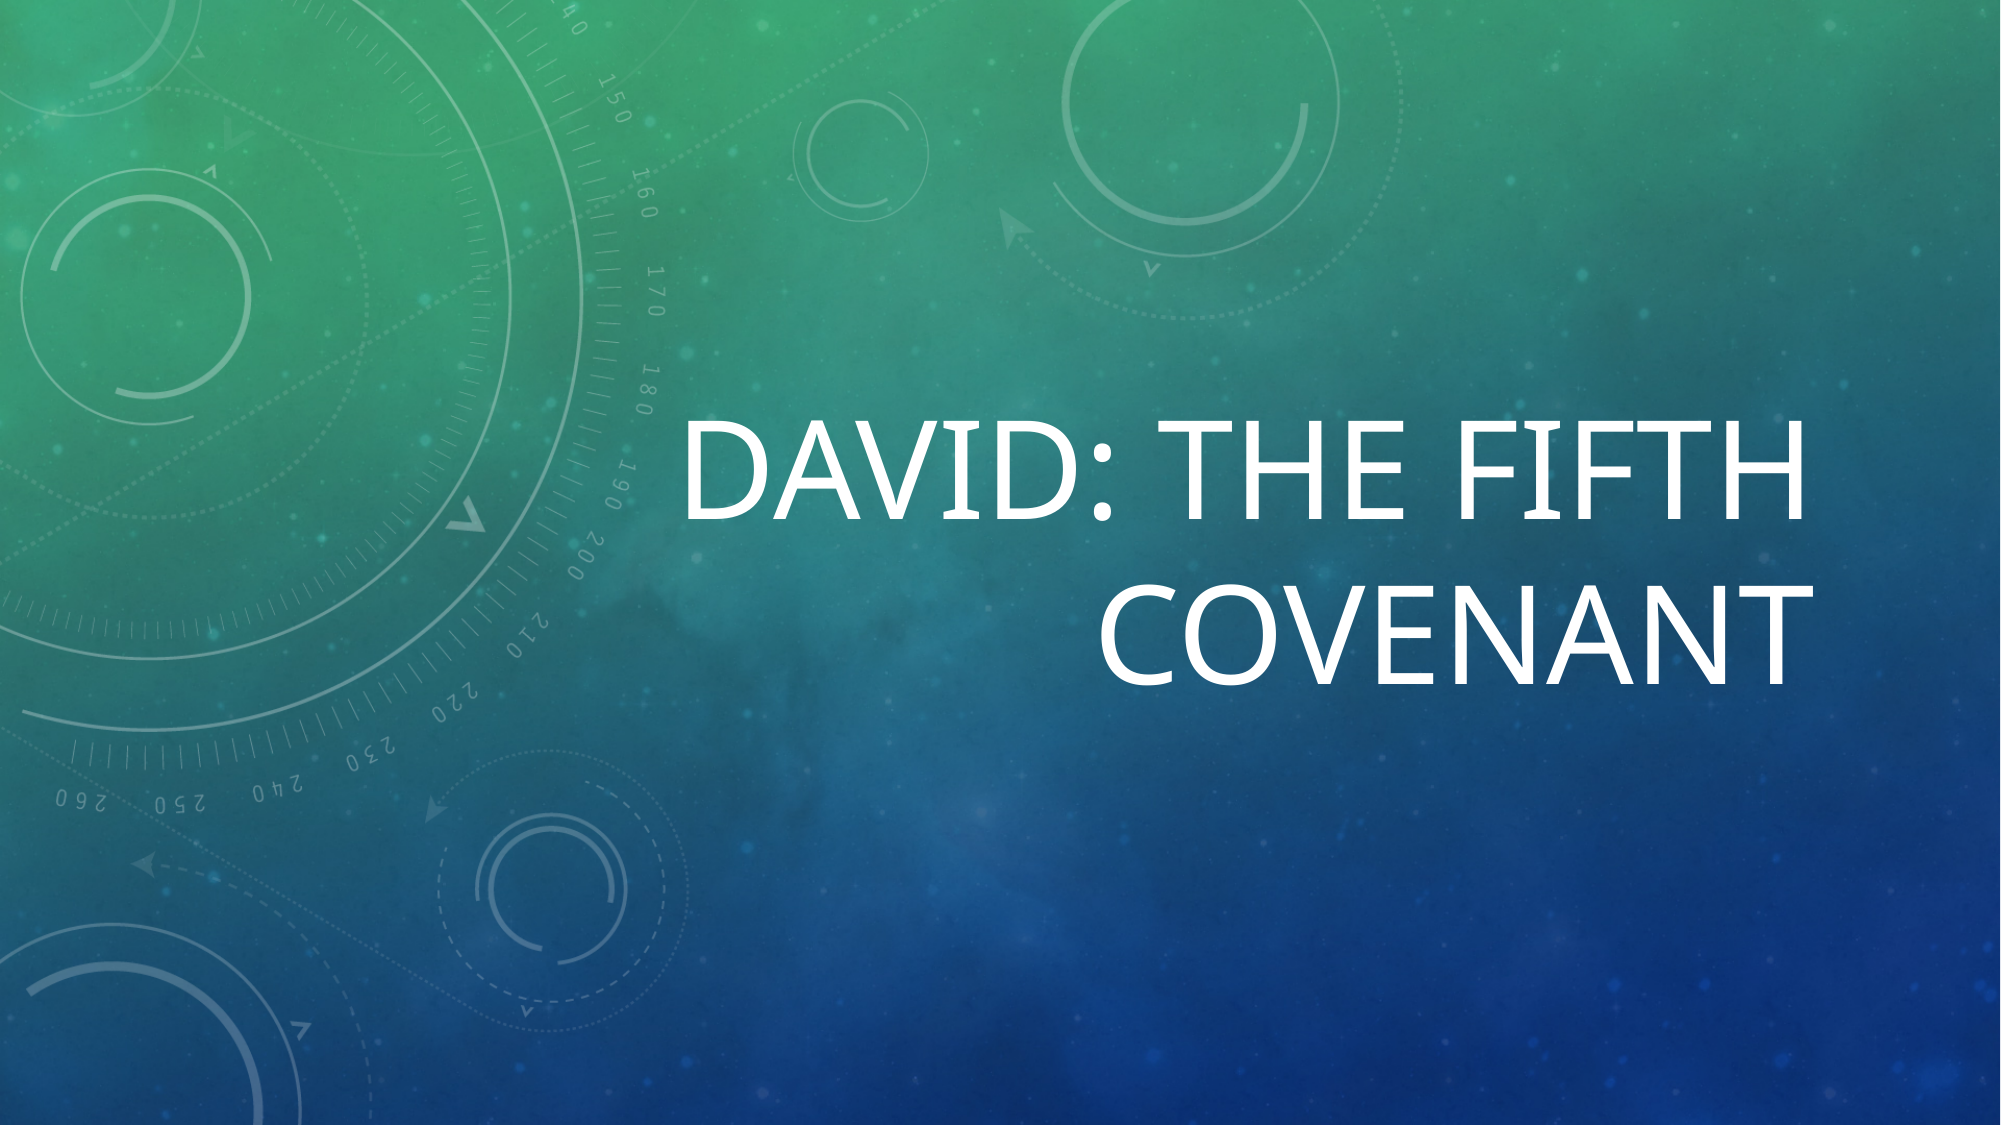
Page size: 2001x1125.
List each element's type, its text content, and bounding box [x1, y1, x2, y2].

title David: the fifth covenant [650, 322, 1831, 720]
picture [0, 0, 2001, 1125]
